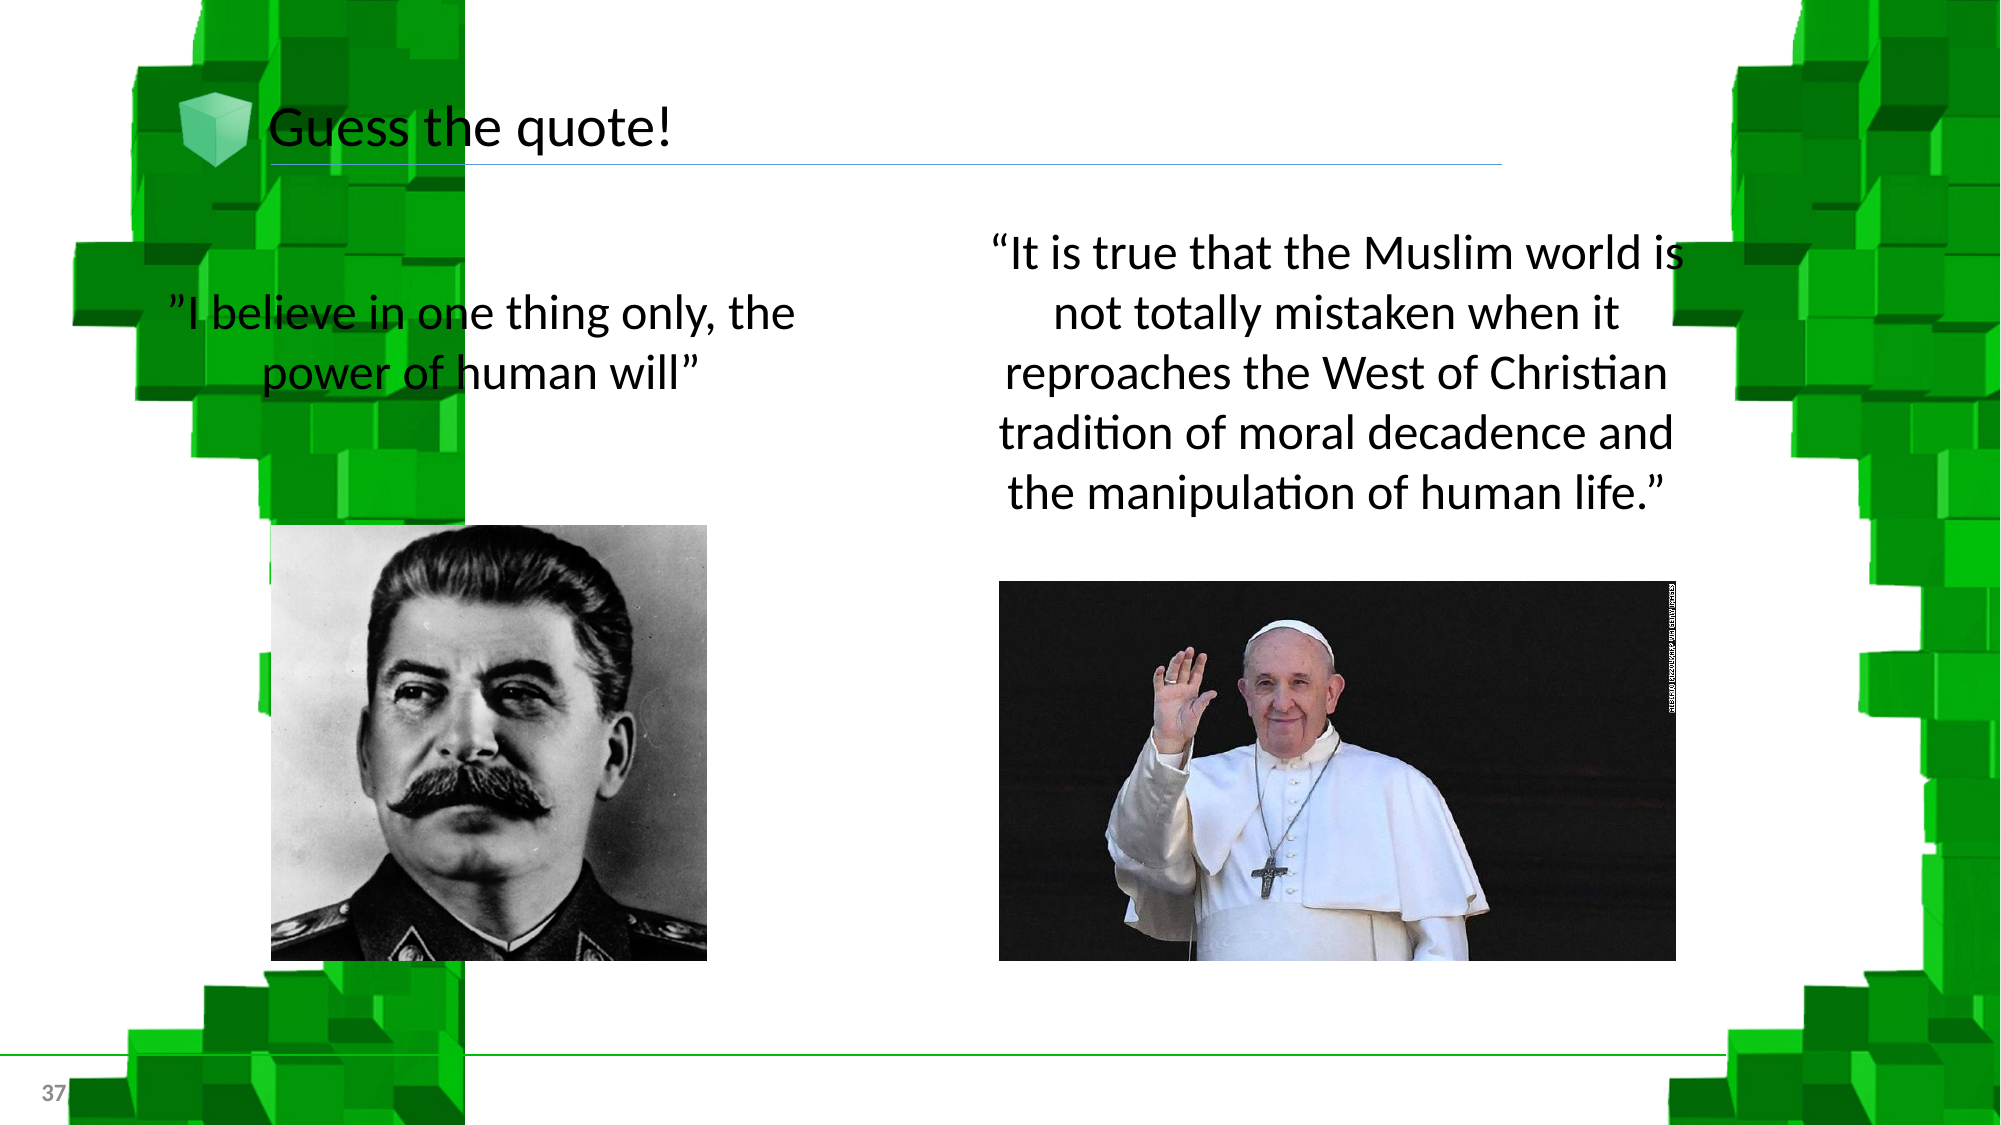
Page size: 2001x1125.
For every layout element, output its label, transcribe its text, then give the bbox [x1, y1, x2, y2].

text_box “It is true that the Muslim world is not totally mistaken when it reproaches the West of Christian tradition of moral decadence and the manipulation of human life.” [944, 212, 1729, 587]
text_box ”I believe in one thing only, the power of human will” [89, 272, 873, 468]
text_box Guess the quote! [254, 80, 1448, 166]
slide_number 37 [26, 1057, 110, 1125]
picture [0, 0, 2001, 1125]
